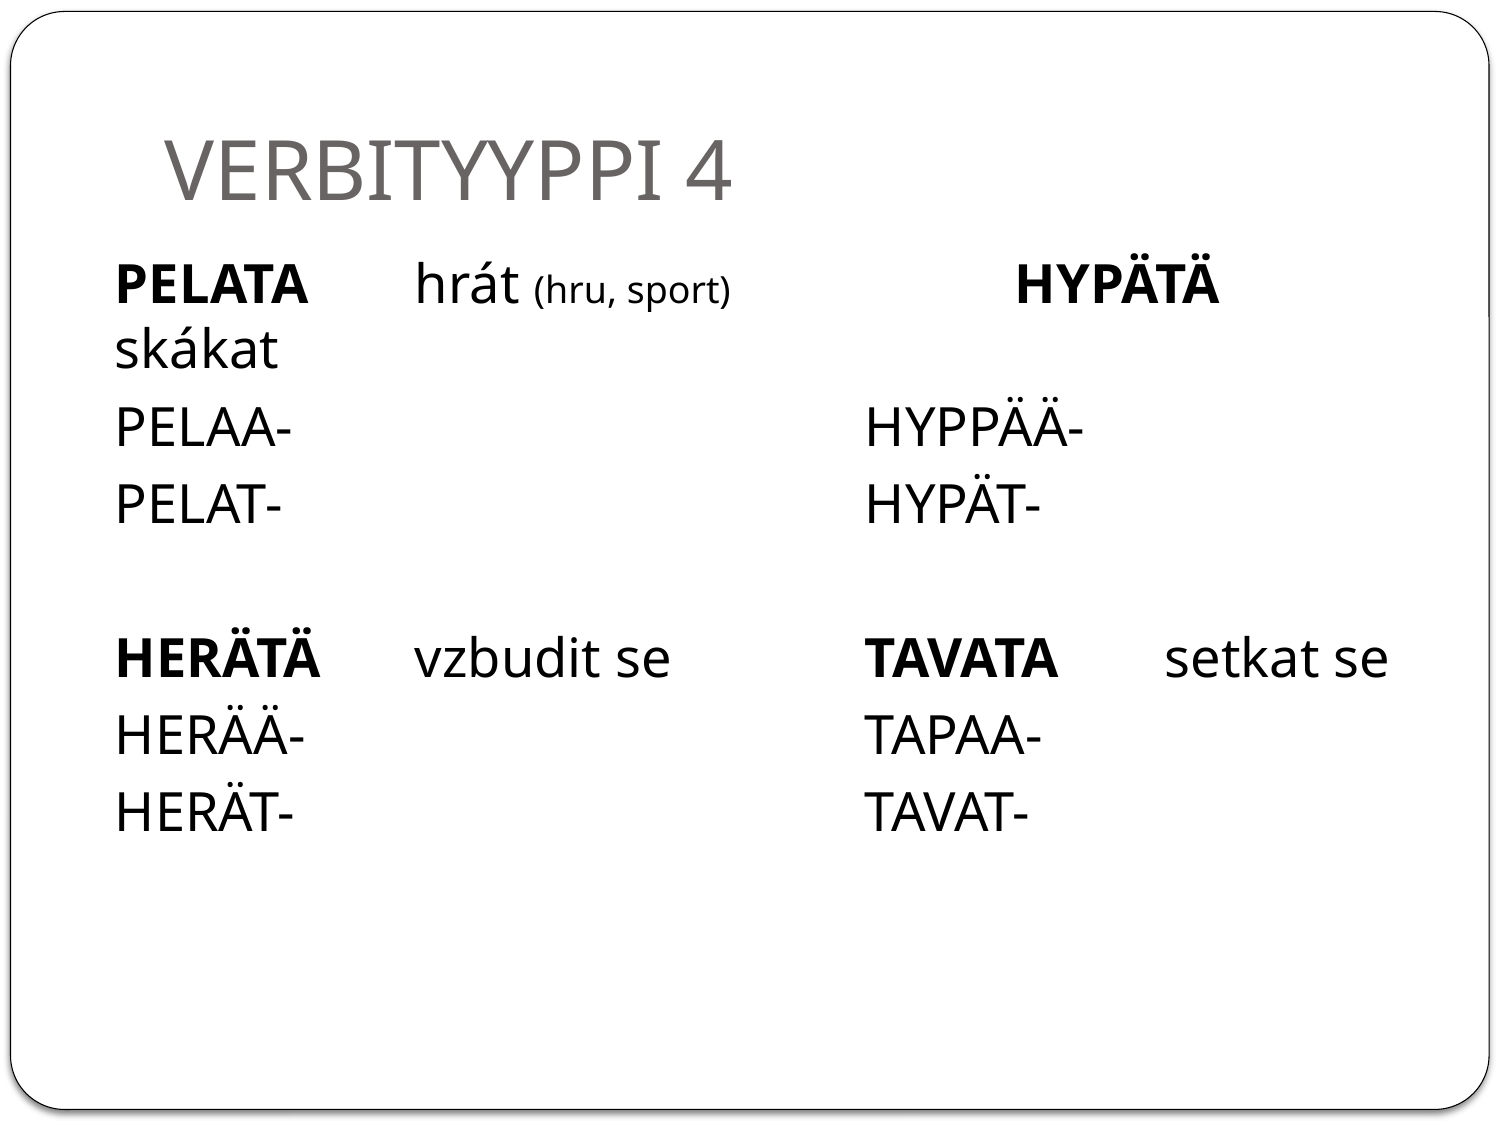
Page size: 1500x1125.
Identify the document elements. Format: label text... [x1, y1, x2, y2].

list PELATA hrát (hru, sport) HYPÄTÄ skákat PELAA- HYPPÄÄ- PELAT- HYPÄT- HERÄTÄ vzbudit se TAVATA setkat se HERÄÄ- TAPAA- HERÄT- TAVAT- [100, 237, 1425, 1000]
title VERBITYYPPI 4 [150, 45, 1425, 233]
